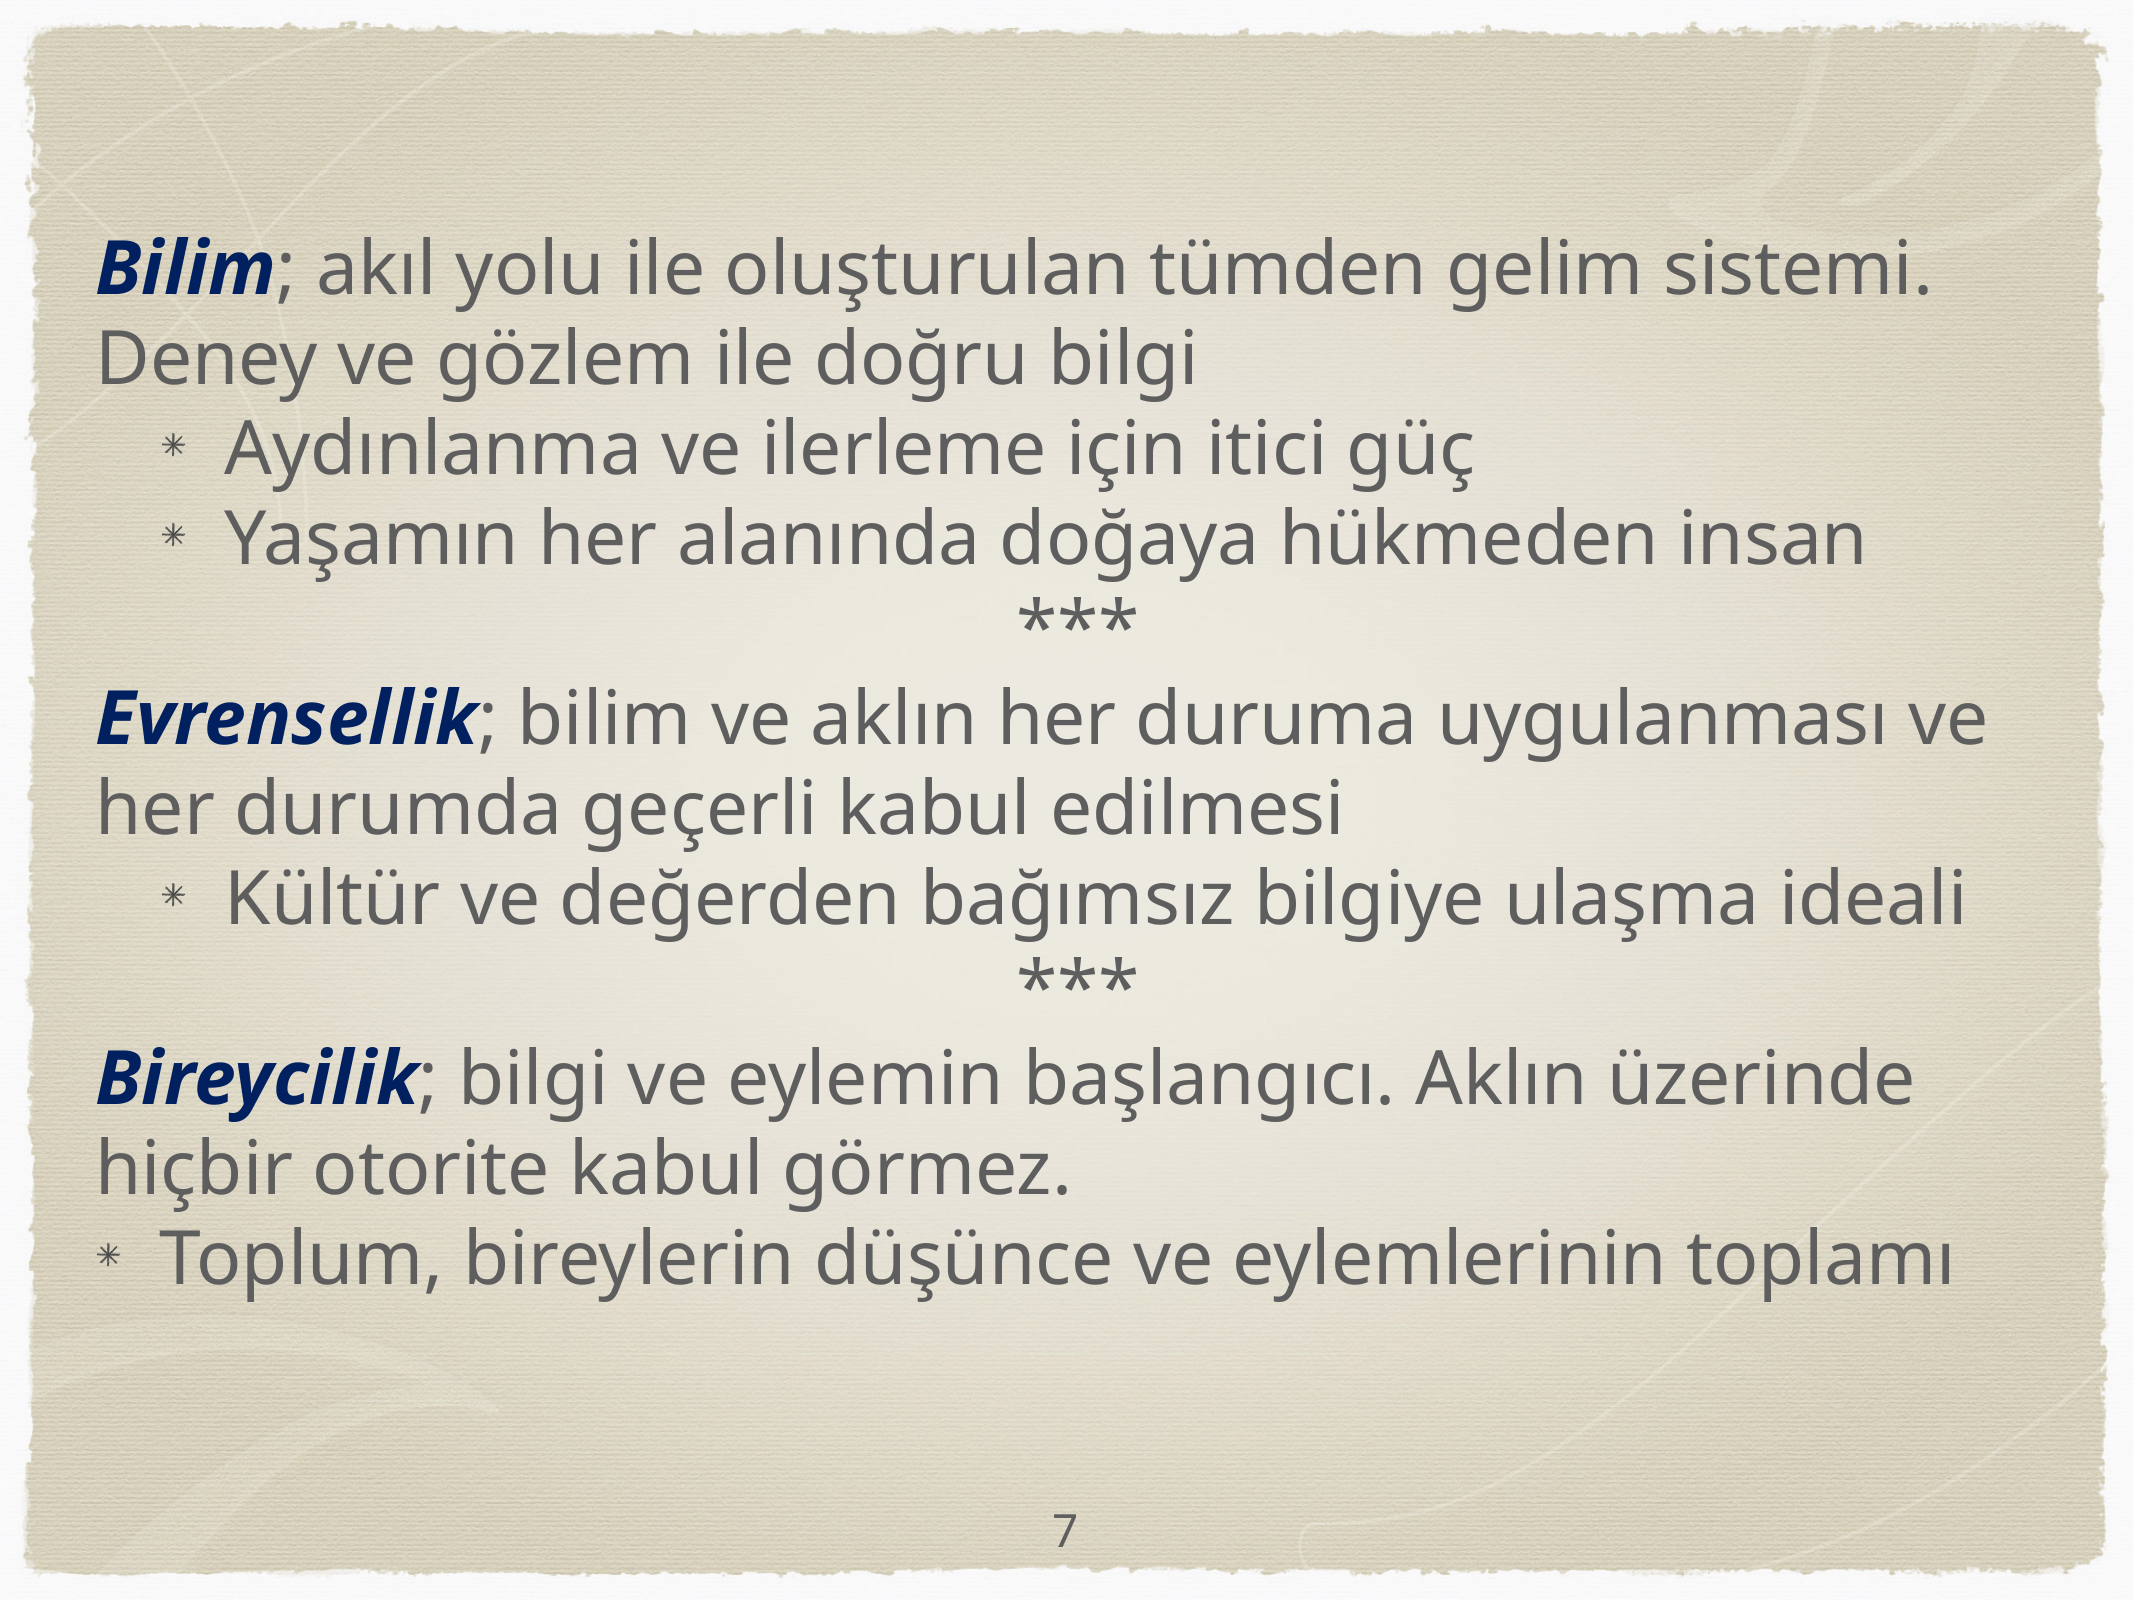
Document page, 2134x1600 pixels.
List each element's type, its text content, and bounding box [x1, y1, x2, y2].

list Bilim; akıl yolu ile oluşturulan tümden gelim sistemi. Deney ve gözlem ile doğru bilgi Aydınlanma ve ilerleme için itici güç Yaşamın her alanında doğaya hükmeden insan *** Evrensellik; bilim ve aklın her duruma uygulanması ve her durumda geçerli kabul edilmesi Kültür ve değerden bağımsız bilgiye ulaşma ideali *** Bireycilik; bilgi ve eylemin başlangıcı. Aklın üzerinde hiçbir otorite kabul görmez. Toplum, bireylerin düşünce ve eylemlerinin toplamı [86, 66, 2005, 1544]
picture [0, 0, 2134, 1600]
slide_number 7 [1033, 1497, 1098, 1570]
